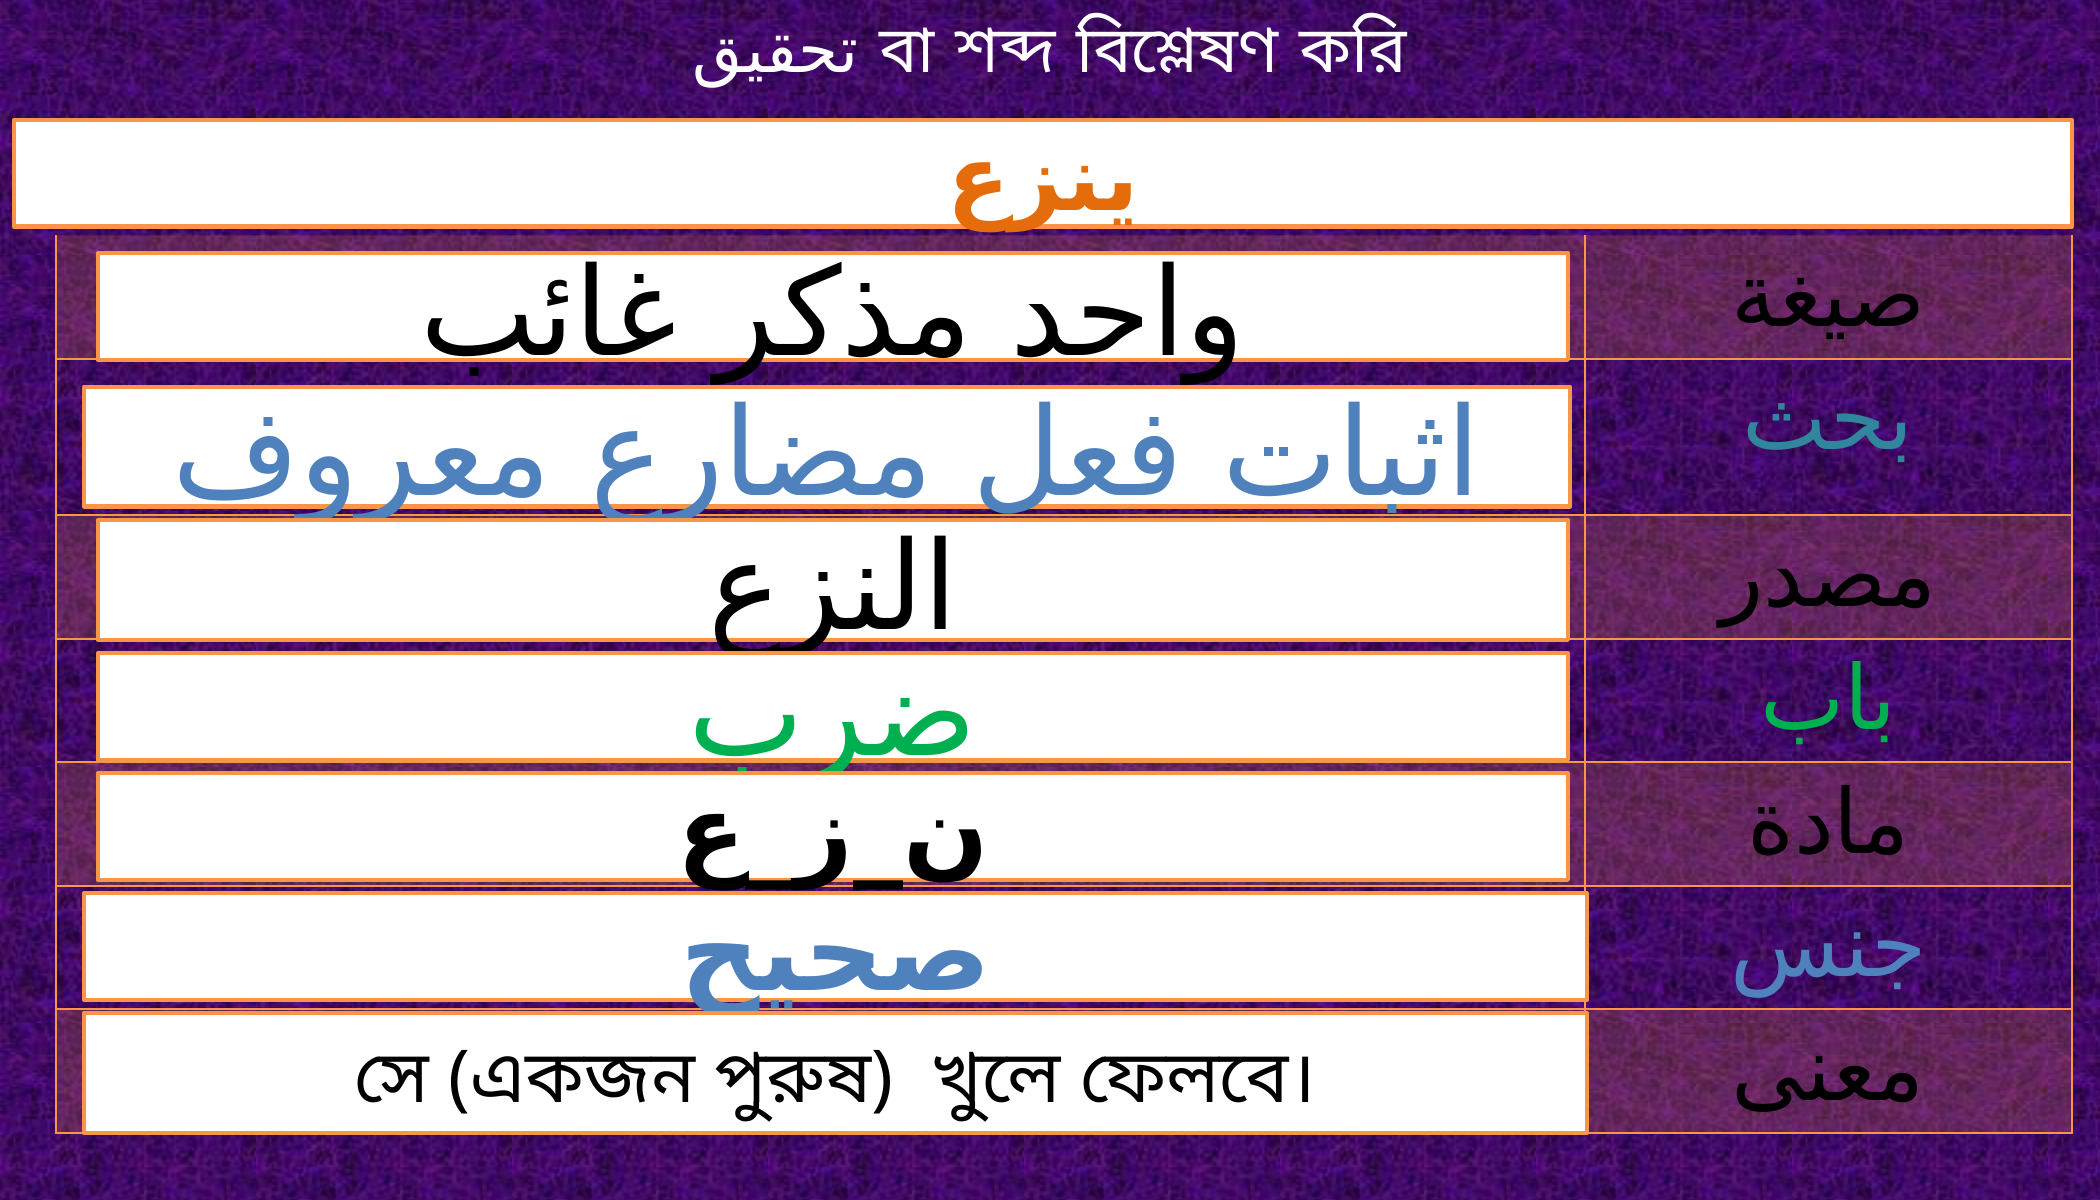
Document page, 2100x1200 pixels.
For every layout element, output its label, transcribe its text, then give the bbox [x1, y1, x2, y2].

picture [0, 0, 2100, 1200]
text_box النزع [96, 518, 1570, 642]
table_cell مادة [1586, 763, 2071, 885]
text_box تحقيق বা শব্দ বিশ্লেষণ করি [27, 0, 2072, 94]
text_box ينزع [12, 118, 2074, 229]
text_box ضرب [96, 651, 1570, 762]
table_cell [57, 887, 1584, 1008]
table_cell [57, 1010, 1584, 1132]
table_cell معنى [1586, 1010, 2071, 1132]
table_cell باب [1586, 640, 2071, 761]
table_cell [57, 516, 1584, 638]
text_box واحد مذكر غائب [96, 251, 1570, 362]
table_cell صيغة [1586, 235, 2071, 358]
table_cell [57, 640, 1584, 761]
table_cell [57, 360, 1584, 514]
table_cell جنس [1586, 887, 2071, 1008]
table_cell بحث [1586, 360, 2071, 514]
table_cell [57, 763, 1584, 885]
text_box সে (একজন পুরুষ) খুলে ফেলবে। [82, 1011, 1589, 1135]
text_box صحيح [82, 891, 1589, 1002]
table_header [56, 229, 2072, 235]
table_cell [57, 235, 1584, 358]
text_box ن_ز_ع [96, 771, 1570, 882]
text_box اثبات فعل مضارع معروف [82, 385, 1572, 509]
table_cell مصدر [1586, 516, 2071, 638]
